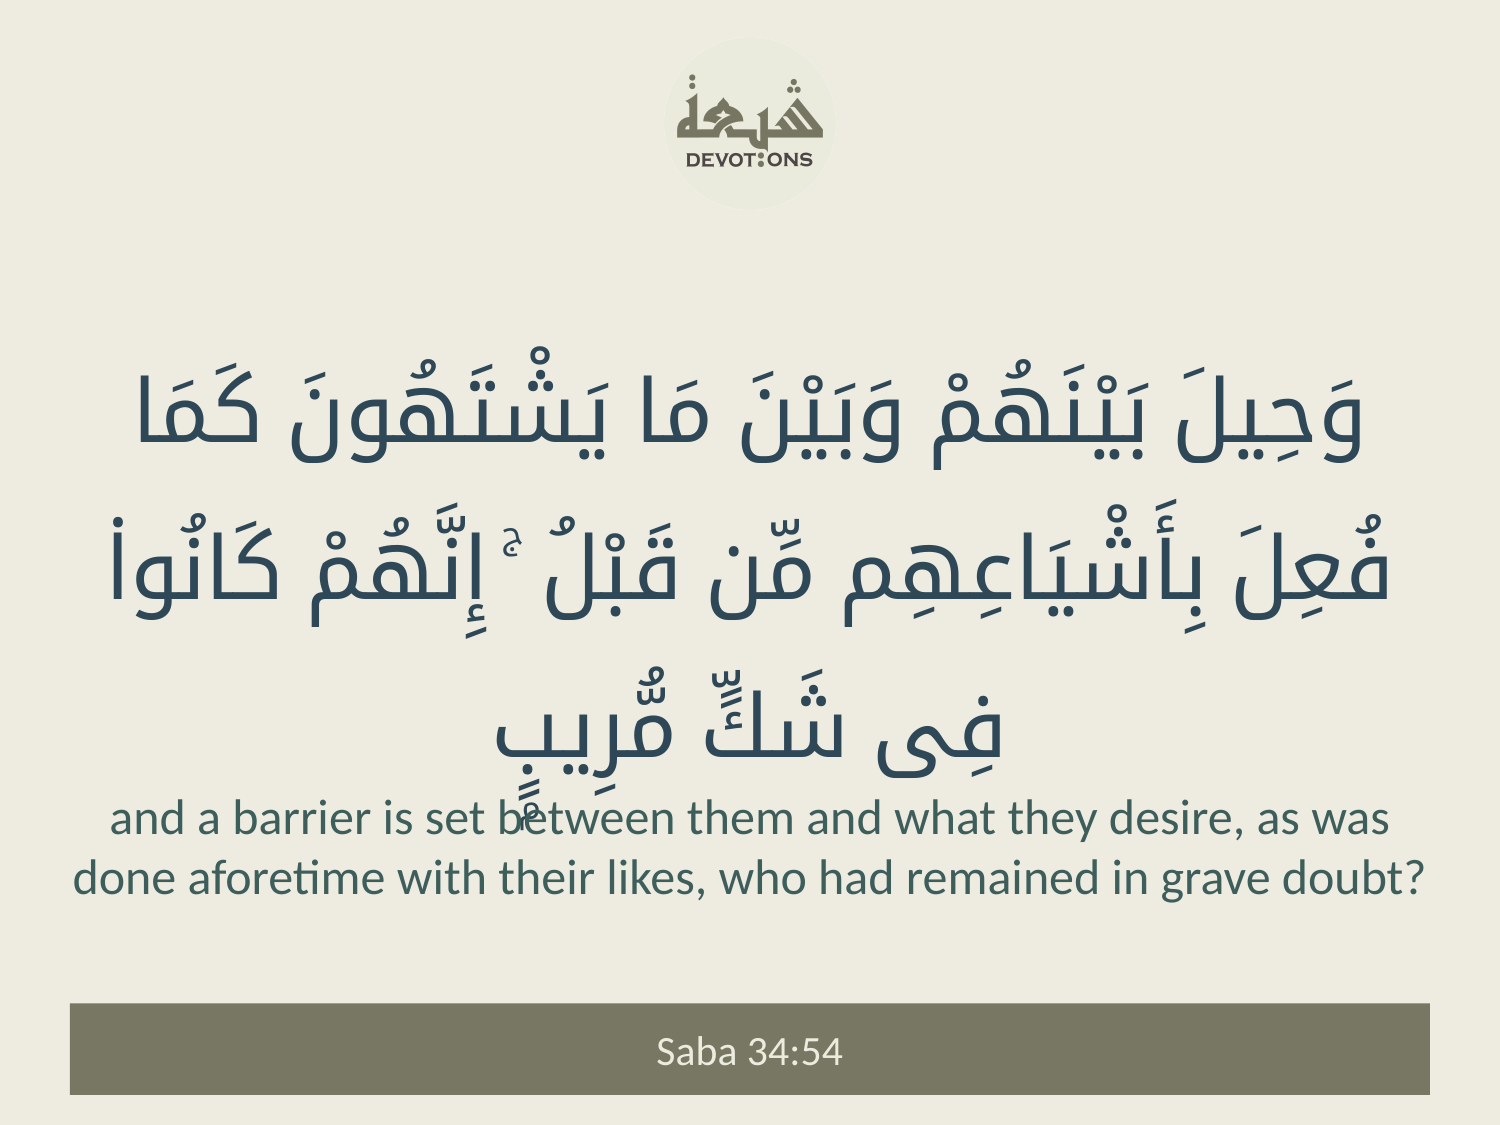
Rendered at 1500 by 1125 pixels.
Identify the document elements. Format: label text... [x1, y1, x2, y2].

picture [656, 29, 844, 203]
list Saba 34:54 [69, 1003, 1430, 1095]
list وَحِيلَ بَيْنَهُمْ وَبَيْنَ مَا يَشْتَهُونَ كَمَا فُعِلَ بِأَشْيَاعِهِم مِّن قَبْلُ ۚ إِنَّهُمْ كَانُوا۟ فِى شَكٍّ مُّرِيبٍۭ and a barrier is set between them and what they desire, as was done aforetime with their likes, who had remained in grave doubt? [69, 203, 1430, 1003]
